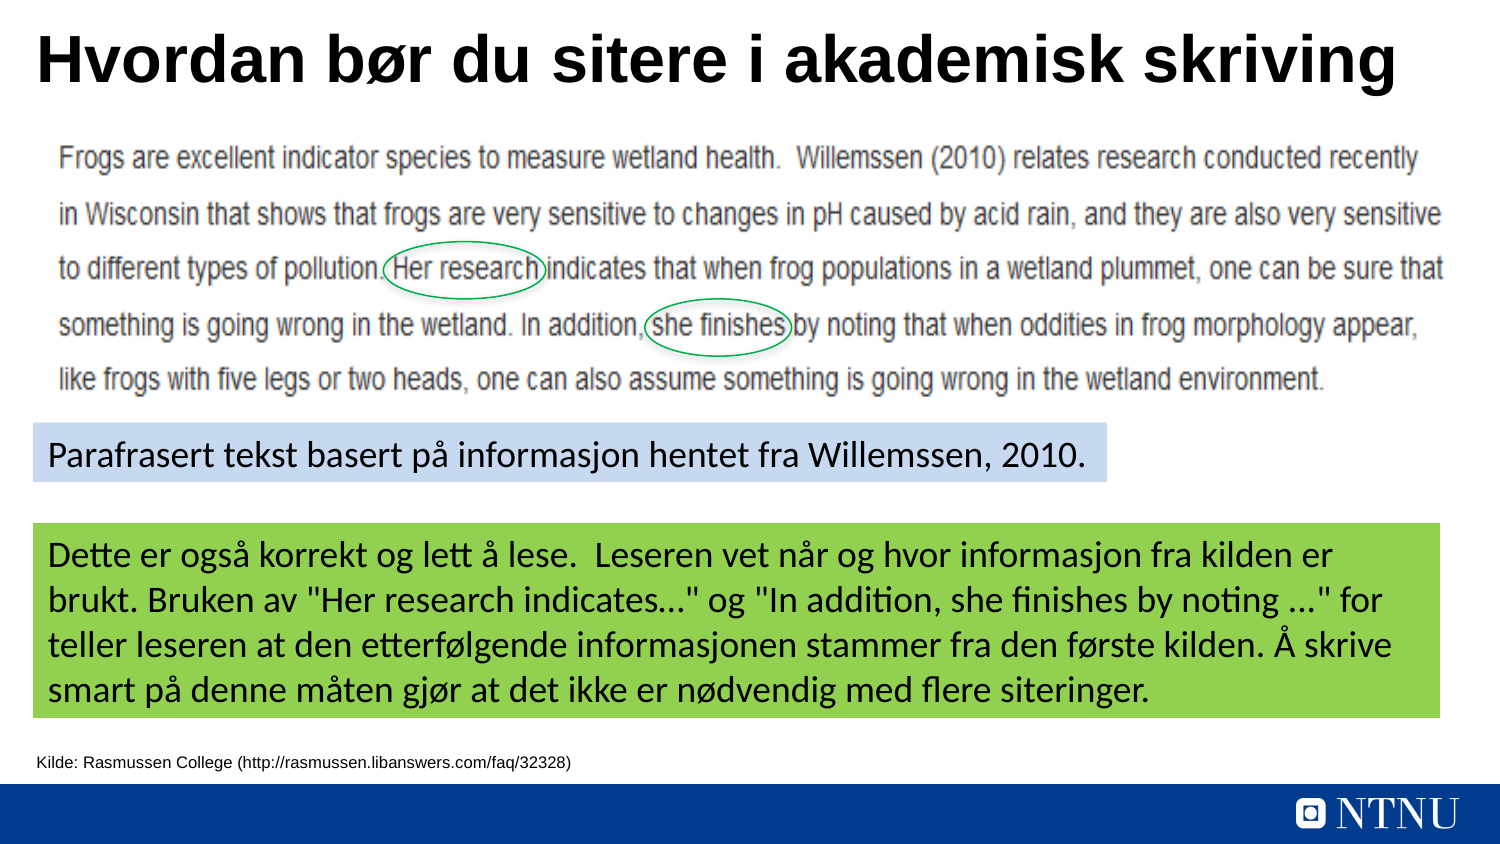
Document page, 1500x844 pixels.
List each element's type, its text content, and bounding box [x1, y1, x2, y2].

picture [33, 125, 1465, 422]
text_box Hvordan bør du sitere i akademisk skriving [21, 8, 1429, 104]
text_box Kilde: Rasmussen College (http://rasmussen.libanswers.com/faq/32328) [21, 744, 1217, 779]
picture [0, 784, 1500, 844]
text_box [32, 241, 1441, 721]
